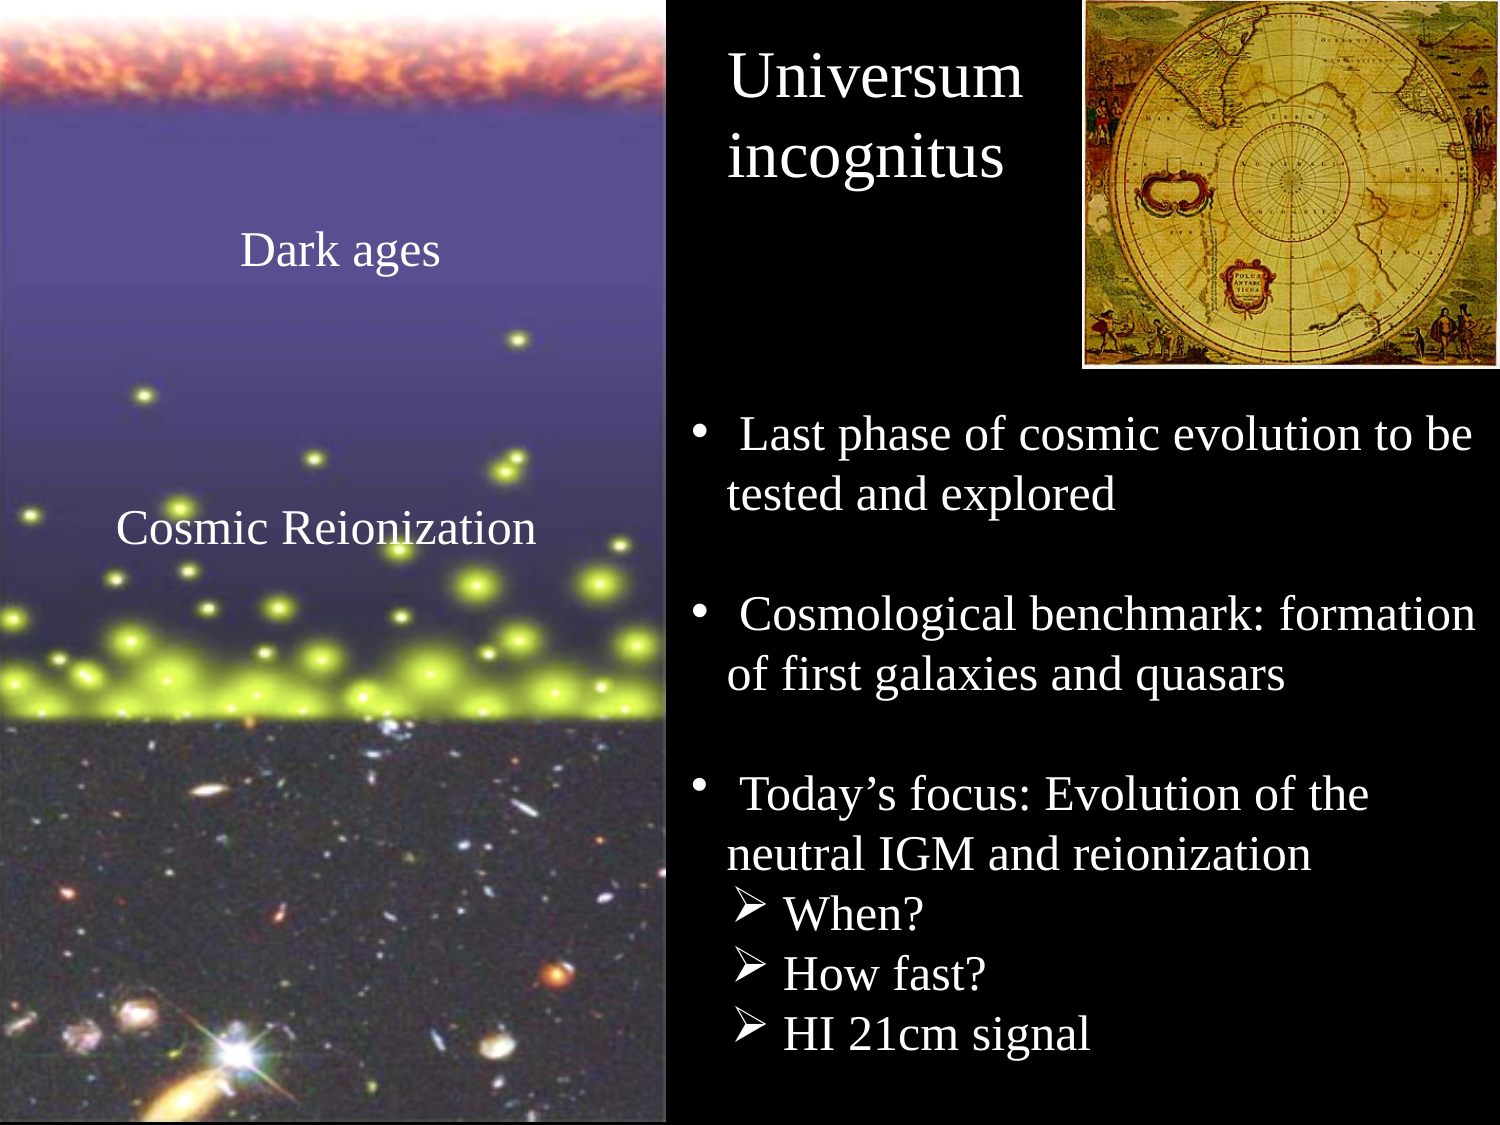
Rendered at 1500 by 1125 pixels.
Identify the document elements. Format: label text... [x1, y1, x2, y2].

text_box Universum incognitus [712, 23, 1076, 198]
picture [0, 0, 667, 1122]
picture [1081, 0, 1500, 369]
text_box Last phase of cosmic evolution to be tested and explored Cosmological benchmark: formation of first galaxies and quasars Today’s focus: Evolution of the neutral IGM and reionization When? How fast? HI 21cm signal [676, 393, 1500, 1069]
